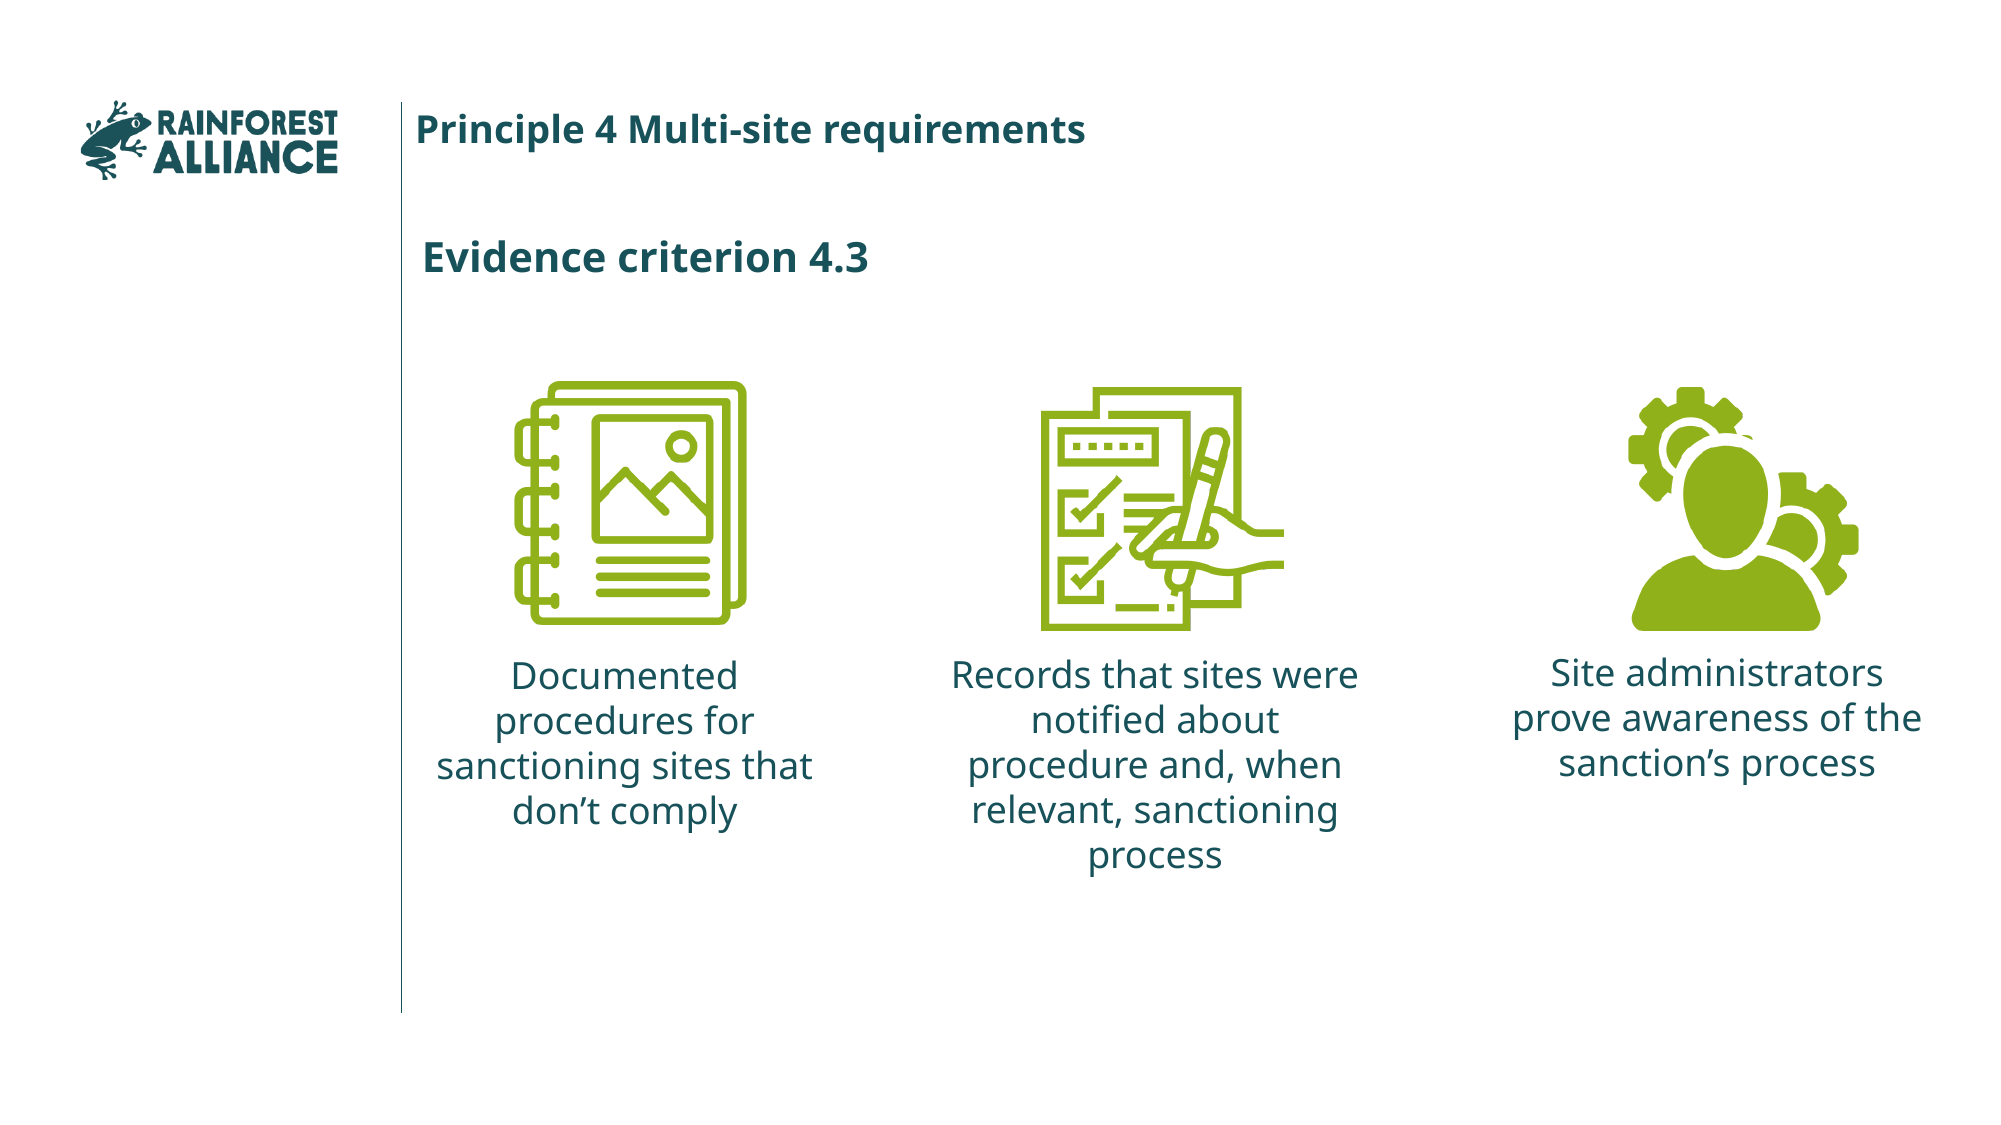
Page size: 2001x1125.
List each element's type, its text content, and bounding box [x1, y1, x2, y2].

picture [1621, 387, 1865, 631]
text_box Records that sites were notified about procedure and, when relevant, sanctioning process [925, 644, 1385, 884]
picture [508, 381, 752, 625]
text_box Documented procedures for sanctioning sites that don’t comply [395, 645, 855, 885]
title Principle 4 Multi-site requirements [400, 97, 1911, 160]
list Evidence criterion 4.3 [406, 223, 1188, 1004]
text_box Site administrators prove awareness of the sanction’s process [1487, 641, 1947, 838]
picture [1041, 387, 1284, 631]
